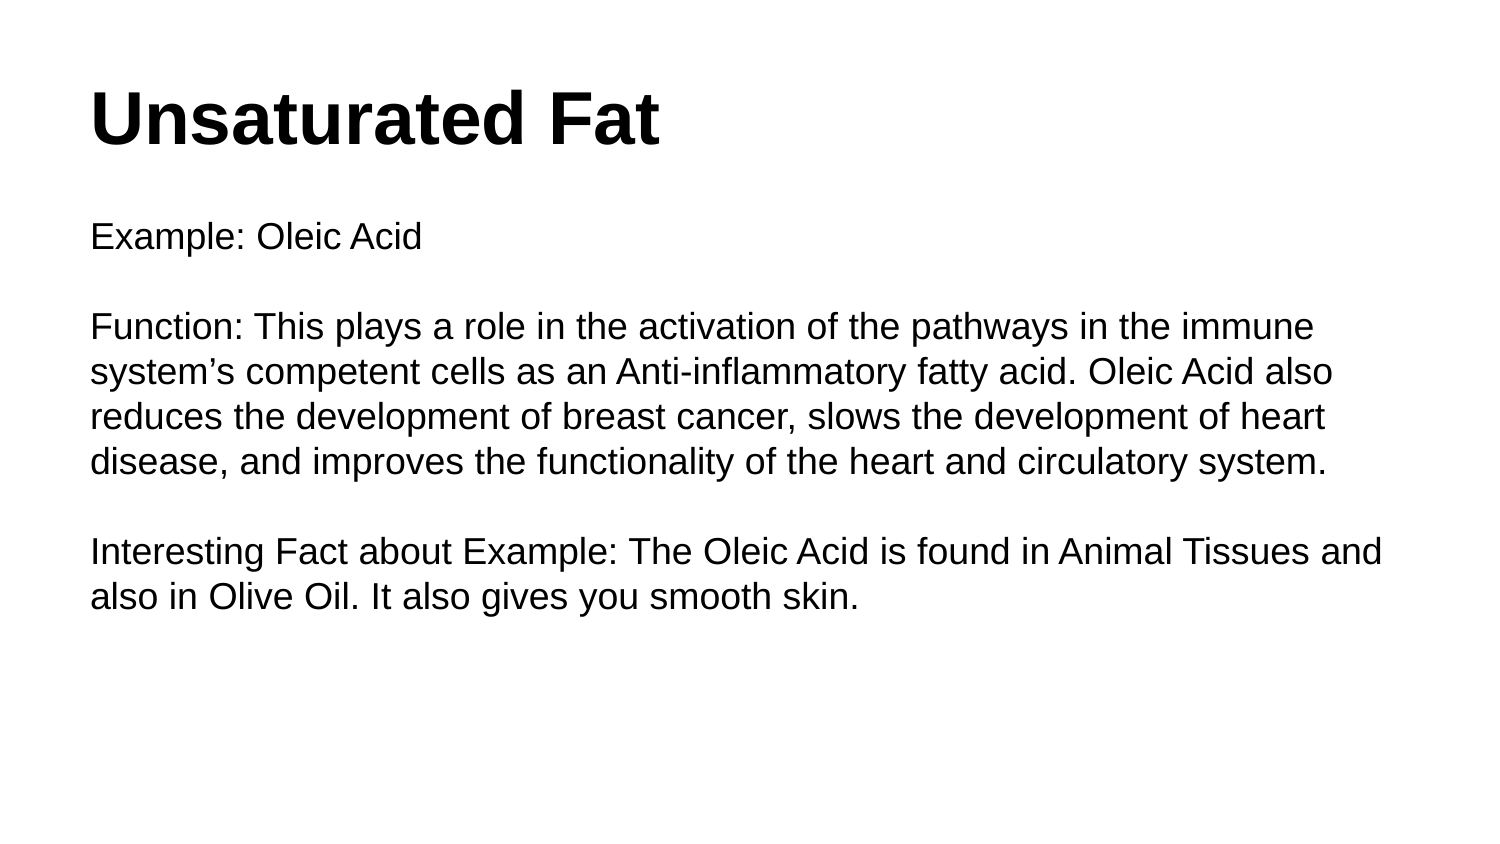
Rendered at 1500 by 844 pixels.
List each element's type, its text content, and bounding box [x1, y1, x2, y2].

list Example: Oleic Acid Function: This plays a role in the activation of the pathways in the immune system’s competent cells as an Anti-inflammatory fatty acid. Oleic Acid also reduces the development of breast cancer, slows the development of heart disease, and improves the functionality of the heart and circulatory system. Interesting Fact about Example: The Oleic Acid is found in Animal Tissues and also in Olive Oil. It also gives you smooth skin. [75, 196, 1425, 808]
title Unsaturated Fat [75, 33, 1425, 175]
